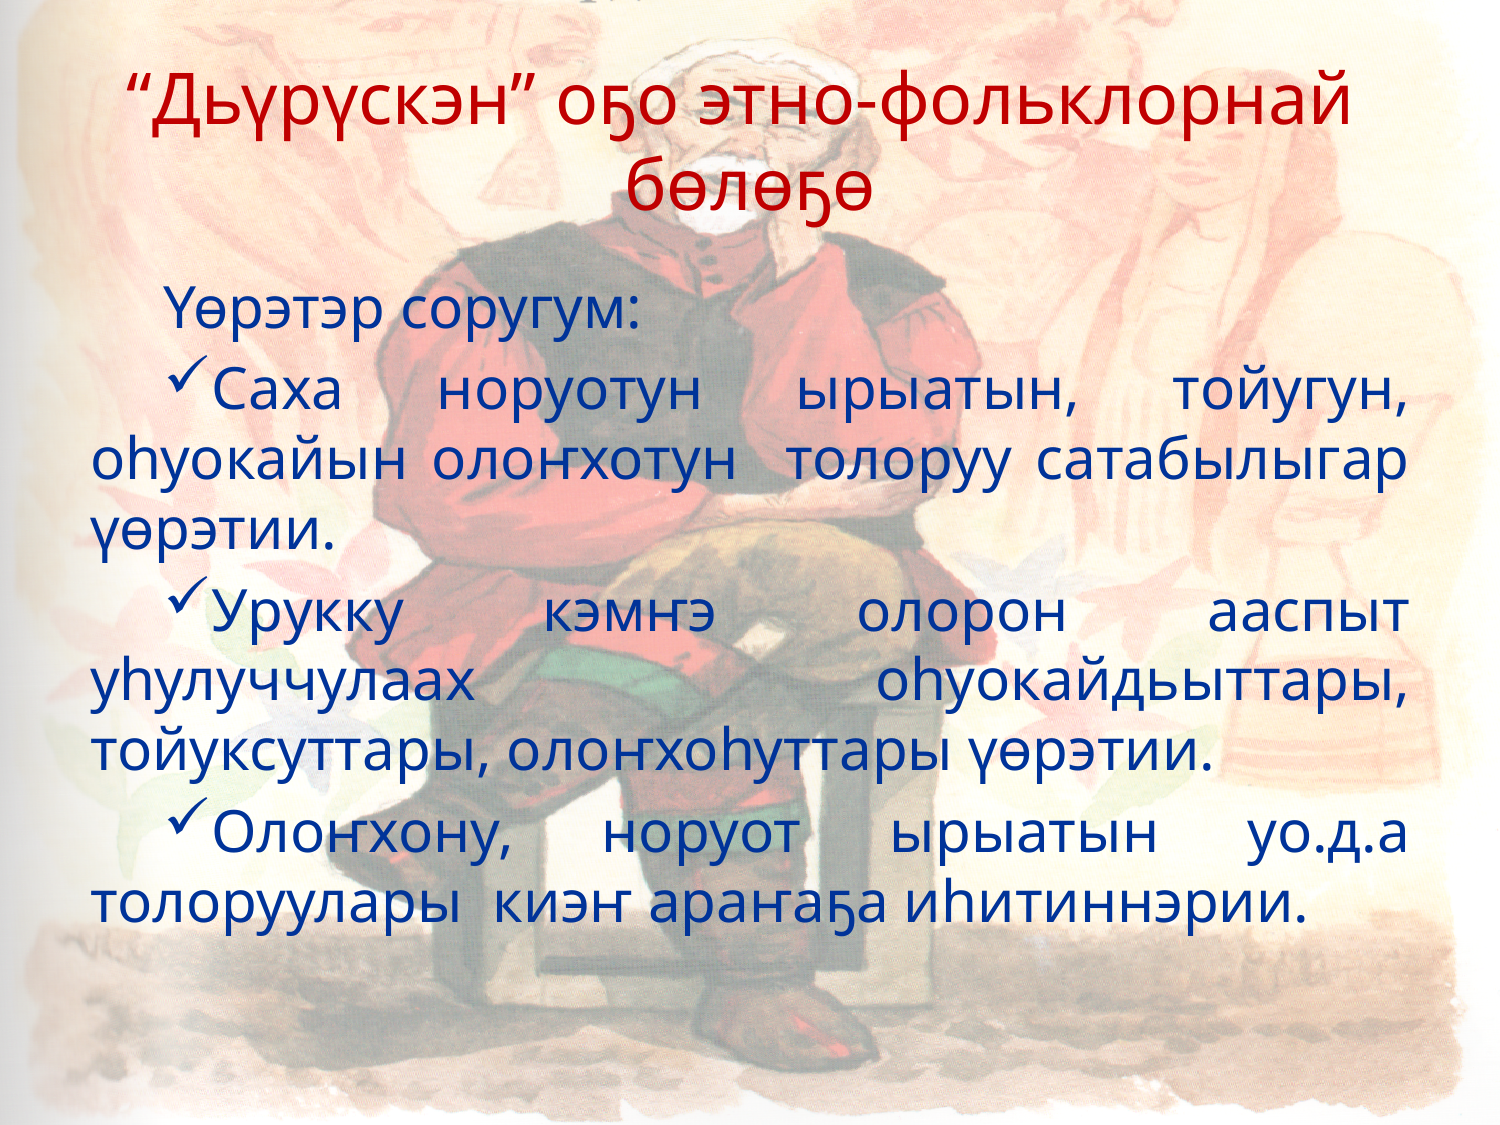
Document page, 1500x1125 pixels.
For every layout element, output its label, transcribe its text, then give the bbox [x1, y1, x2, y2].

title “Дьүрүскэн” оҕо этно-фольклорнай бөлөҕө [75, 45, 1425, 233]
list Үөрэтэр соругум: Саха норуотун ырыатын, тойугун, оһуокайын олоҥхотун толоруу сатабылыгар үөрэтии. Урукку кэмҥэ олорон ааспыт уһулуччулаах оһуокайдьыттары, тойуксуттары, олоҥхоһуттары үөрэтии. Олоҥхону, норуот ырыатын уо.д.а толоруулары киэҥ apaҥaҕa иһитиннэрии. [75, 262, 1425, 1005]
